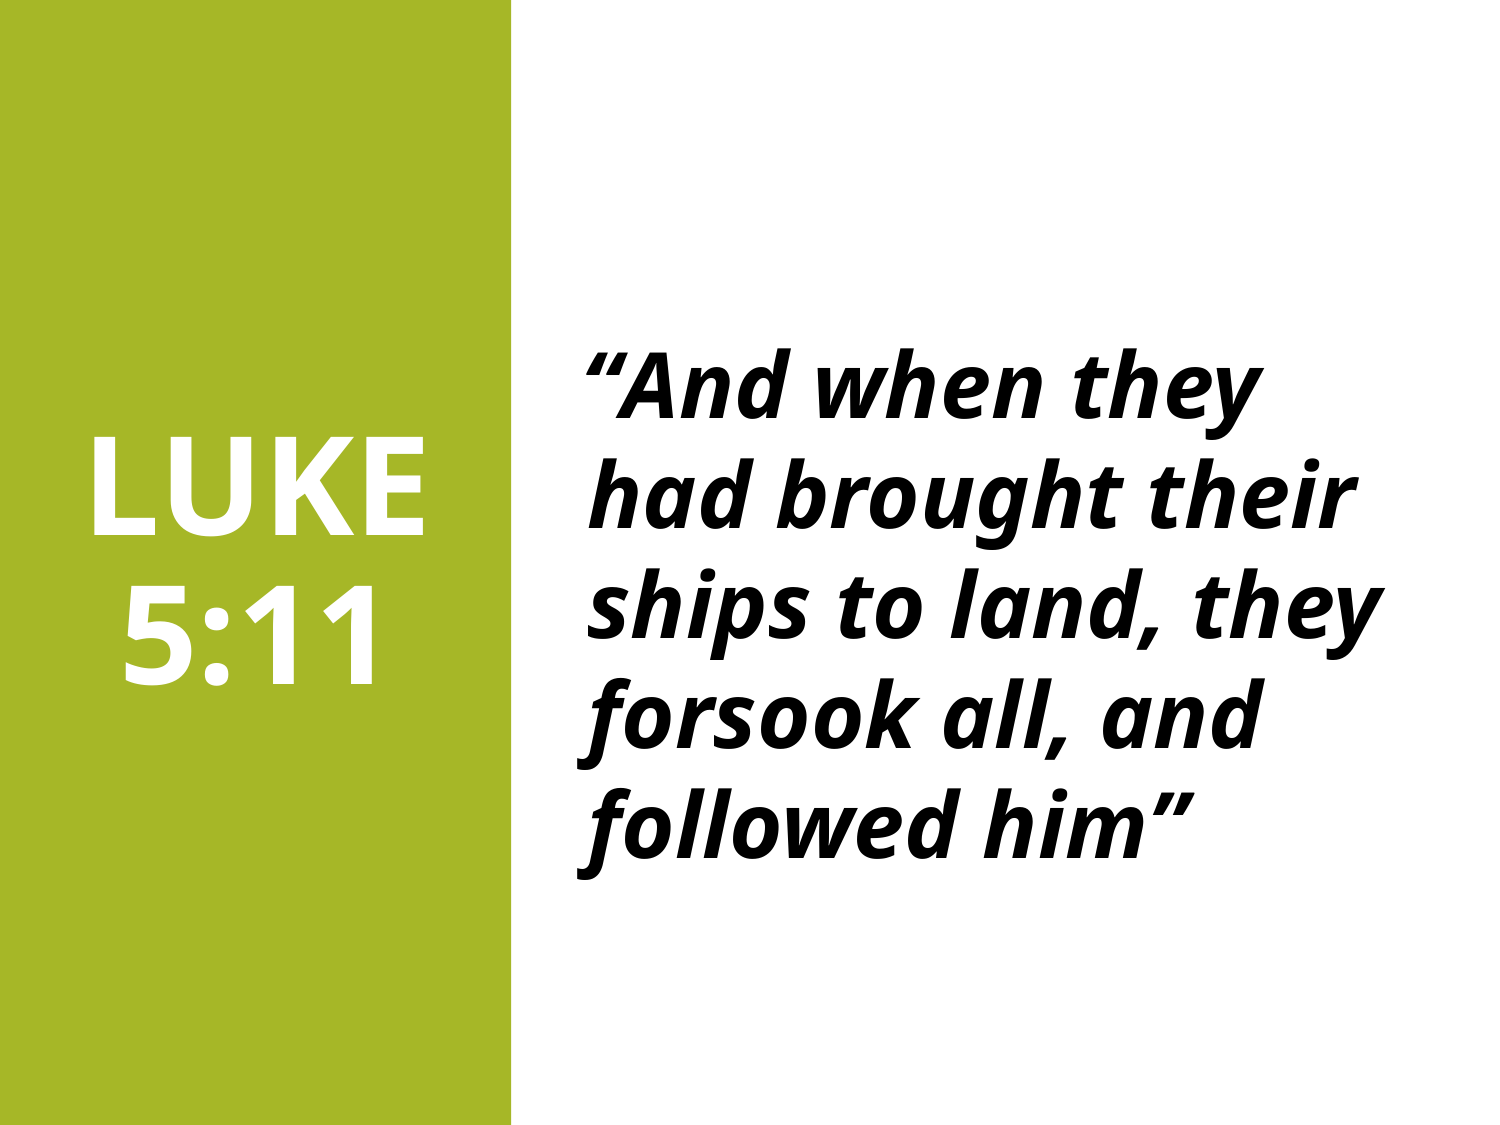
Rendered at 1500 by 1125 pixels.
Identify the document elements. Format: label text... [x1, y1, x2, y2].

title LUKE 5:11 [55, 36, 459, 1095]
text_box [0, 0, 513, 1125]
text_box [513, 0, 1500, 1125]
list “And when they had brought their ships to land, they forsook all, and followed him” [566, 319, 1445, 806]
